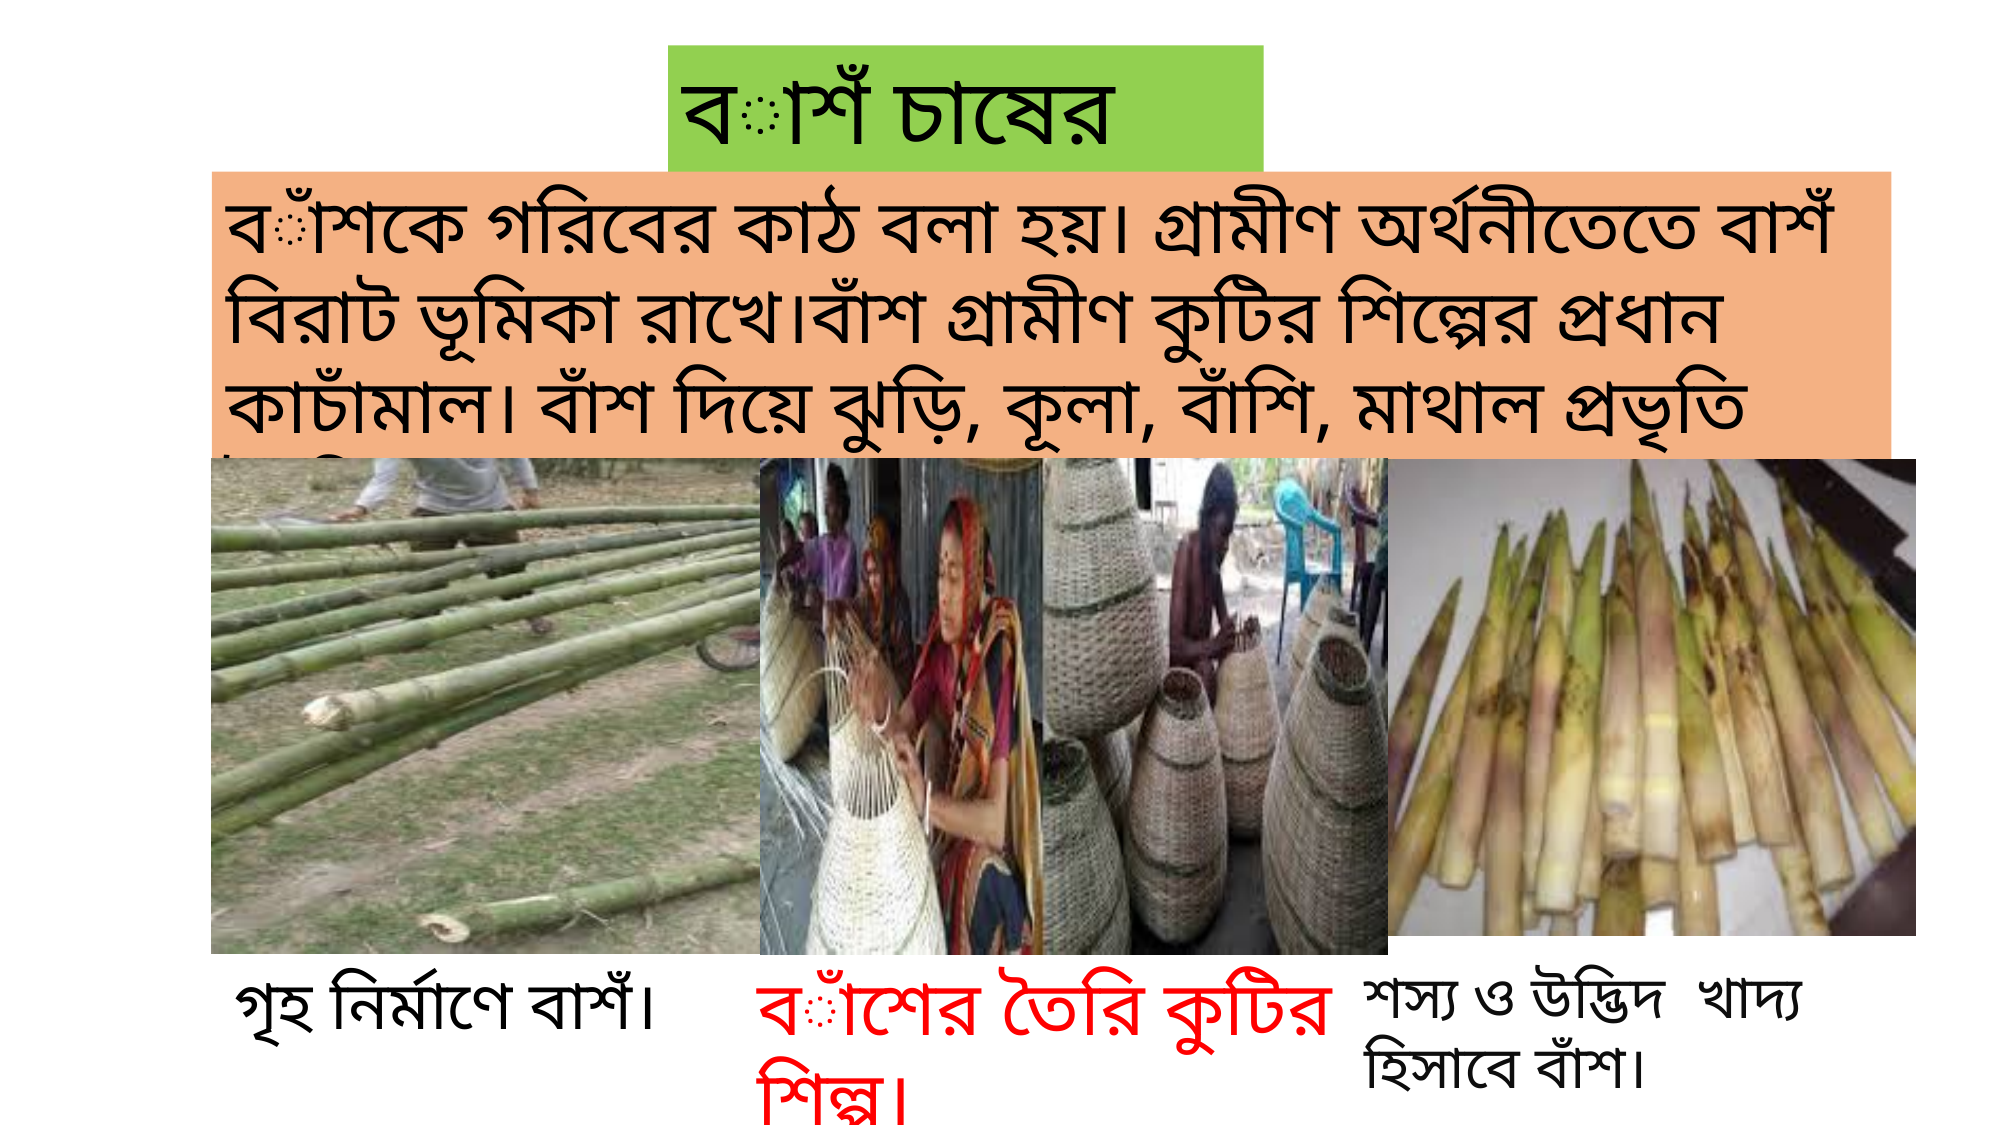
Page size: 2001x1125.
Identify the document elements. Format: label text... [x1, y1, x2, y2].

text_box বাঁশকে গরিবের কাঠ বলা হয়। গ্রামীণ অর্থনীতেতে বাশঁ বিরাট ভূমিকা রাখে।বাঁশ গ্রামীণ কুটির শিল্পের প্রধান কাচাঁমাল। বাঁশ দিয়ে ঝুড়ি, কূলা, বাঁশি, মাথাল প্রভৃতি তৈরি হয়। [211, 171, 1892, 459]
text_box গৃহ নির্মাণে বাশঁ। [219, 955, 696, 1051]
picture [210, 458, 1916, 955]
text_box বাশঁ চাষের গুরুত্ব: [668, 45, 1264, 171]
text_box শস্য ও উদ্ভিদ খাদ্য হিসাবে বাঁশ। [1349, 953, 1969, 1108]
text_box বাঁশের তৈরি কুটির শিল্প। [742, 954, 1361, 1125]
